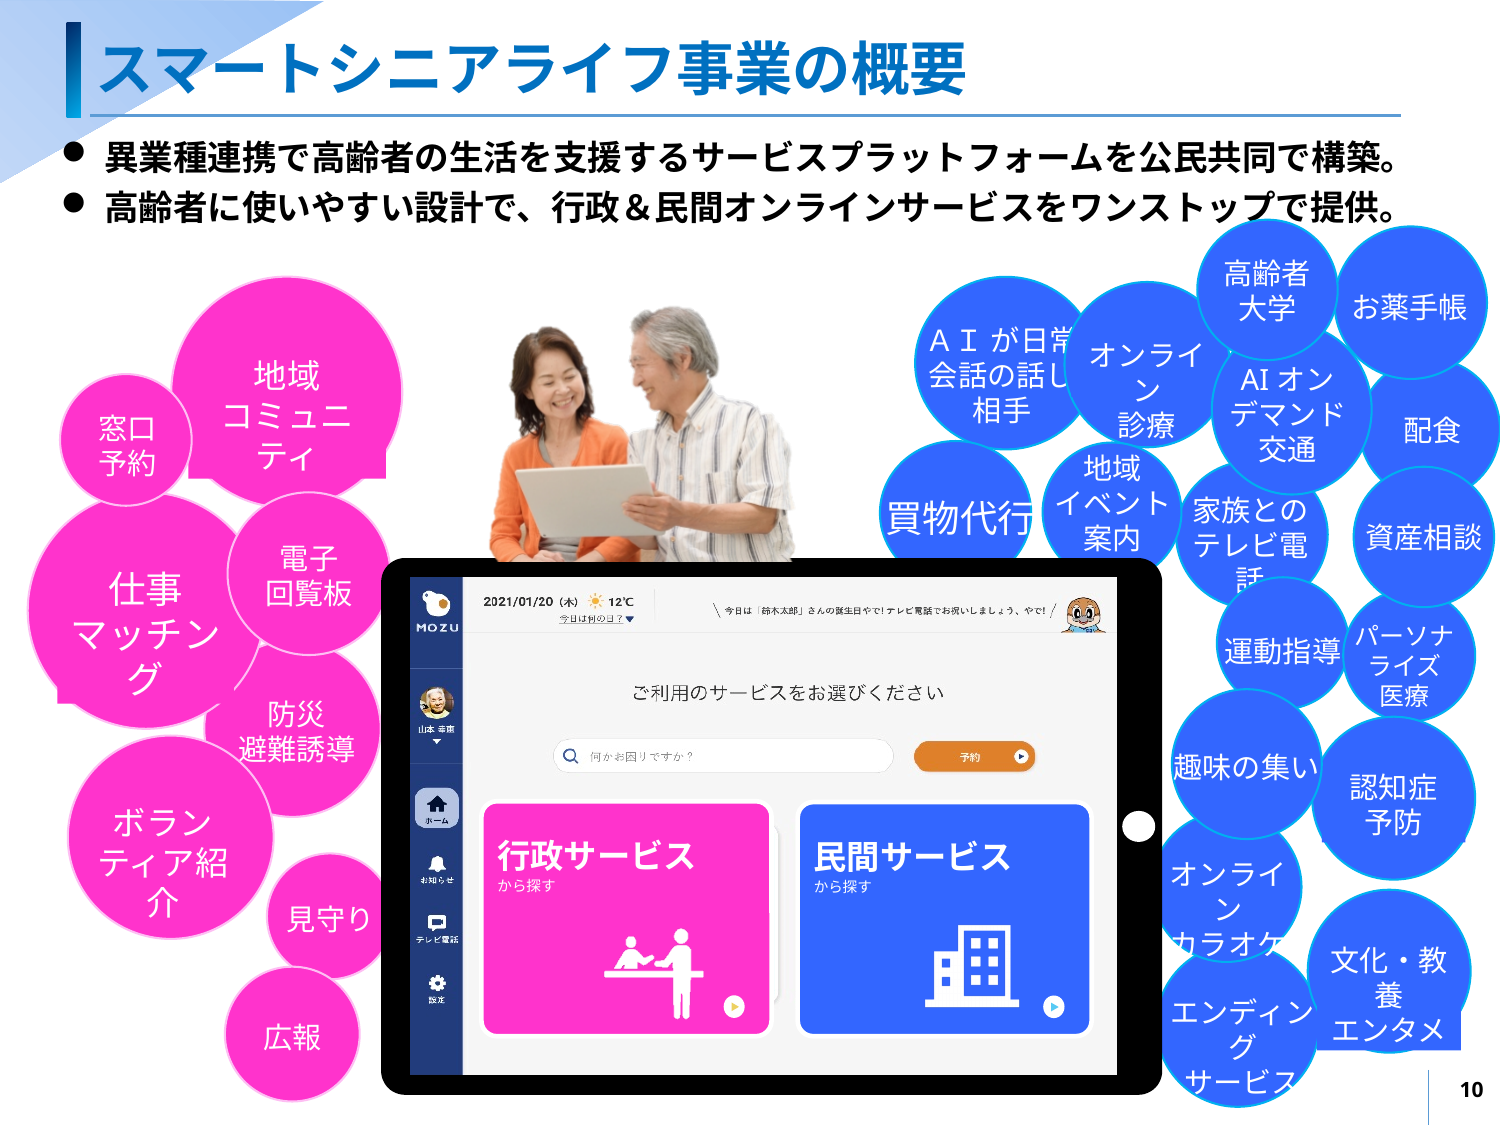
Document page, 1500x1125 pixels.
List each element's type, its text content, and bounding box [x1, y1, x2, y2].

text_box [481, 801, 783, 1048]
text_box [1151, 689, 1476, 1107]
text_box [66, 21, 82, 119]
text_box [381, 558, 1163, 1095]
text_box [879, 219, 1500, 722]
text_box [27, 276, 403, 1102]
text_box 異業種連携で高齢者の生活を支援するサービスプラットフォームを公民共同で構築。 高齢者に使いやすい設計で、行政＆民間オンラインサービスをワンストップで提供。 [46, 120, 1500, 235]
text_box スマートシニアライフ事業の概要 [82, 24, 1042, 109]
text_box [797, 801, 1104, 1037]
slide_number 10 [1146, 1061, 1484, 1121]
picture [473, 260, 822, 563]
